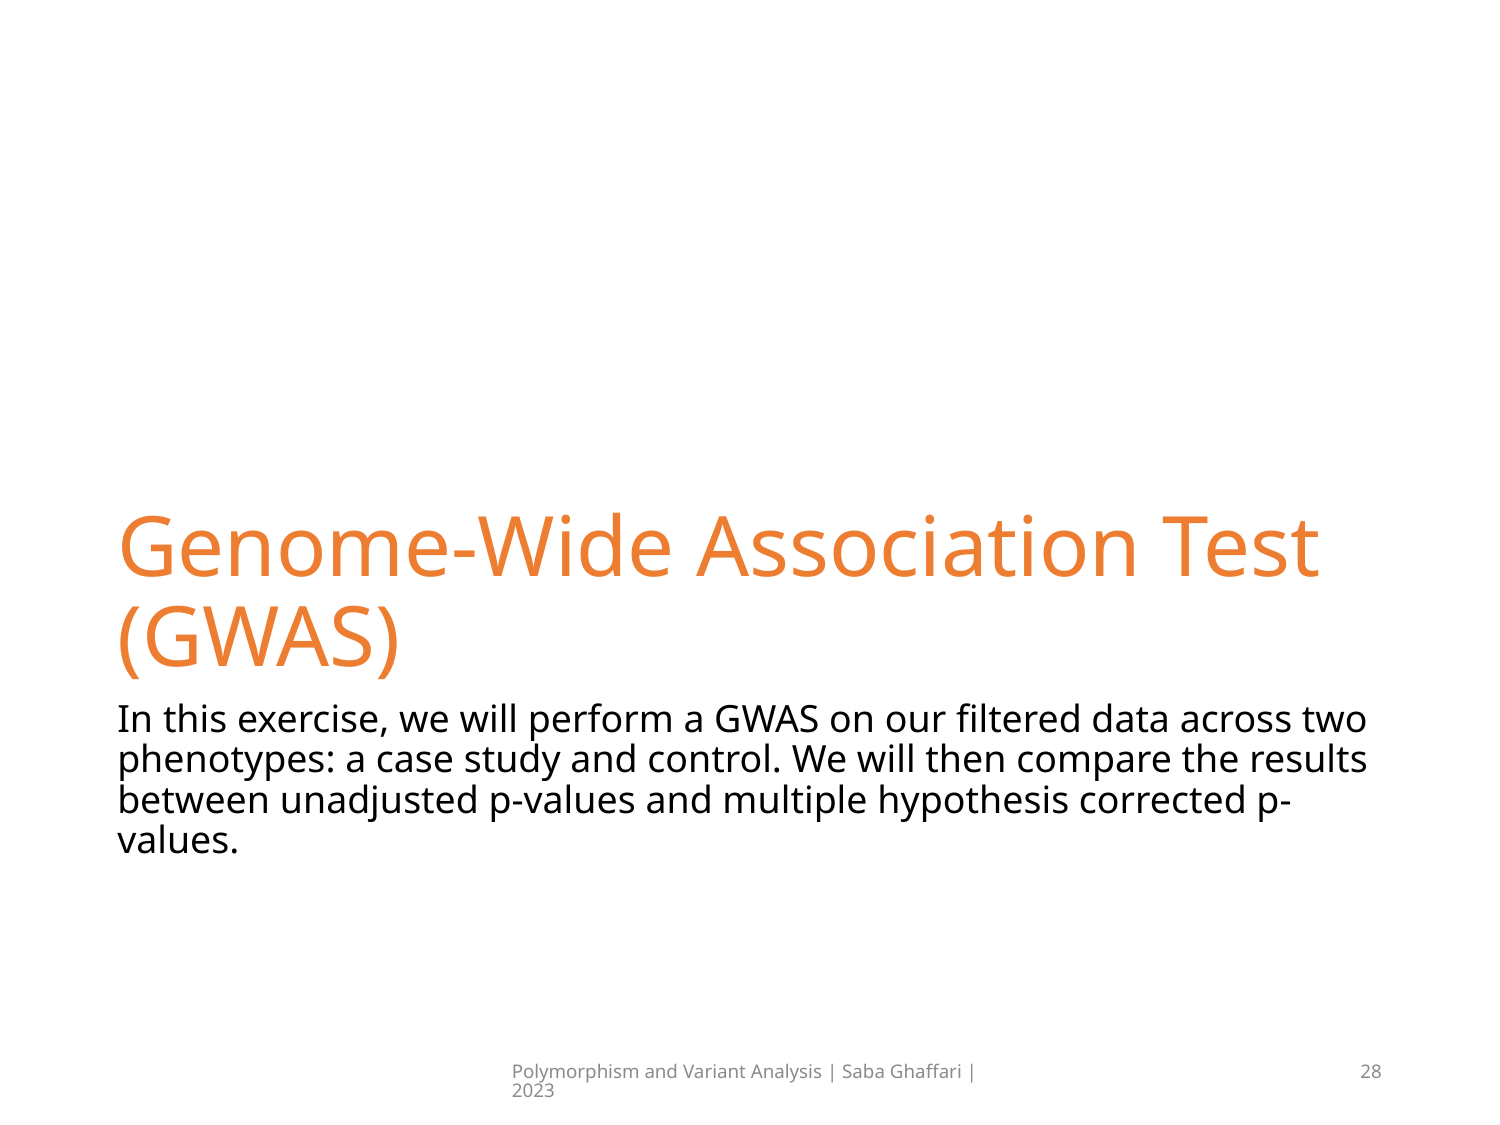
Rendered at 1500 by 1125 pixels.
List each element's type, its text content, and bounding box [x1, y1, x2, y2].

list In this exercise, we will perform a GWAS on our filtered data across two phenotypes: a case study and control. We will then compare the results between unadjusted p-values and multiple hypothesis corrected p-values. [102, 692, 1397, 1068]
slide_number 28 [1059, 1042, 1397, 1103]
title Genome-Wide Association Test (GWAS) [102, 224, 1397, 692]
footer Polymorphism and Variant Analysis | Saba Ghaffari | 2023 [496, 1042, 1004, 1103]
